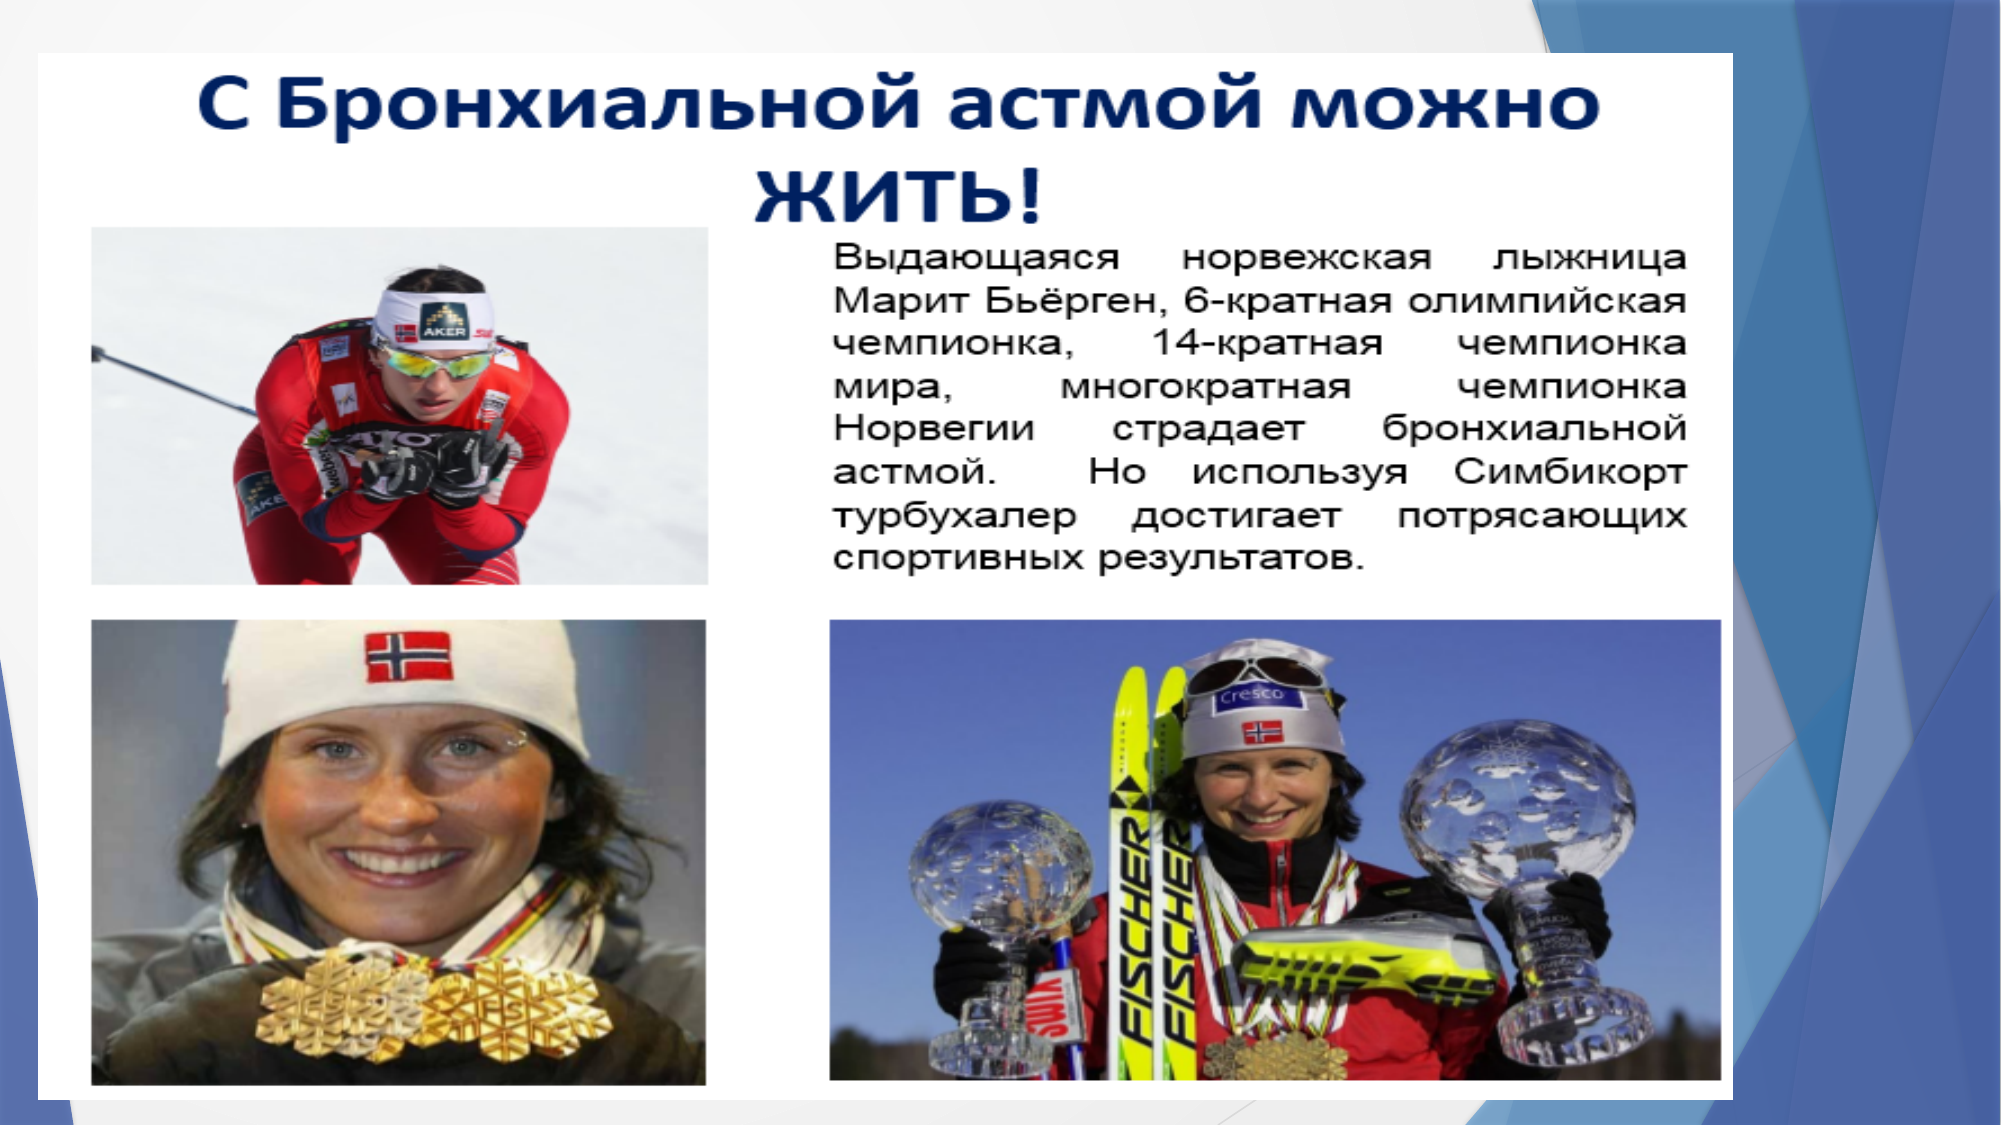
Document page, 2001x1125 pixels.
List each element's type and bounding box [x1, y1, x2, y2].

list [37, 52, 1734, 1100]
